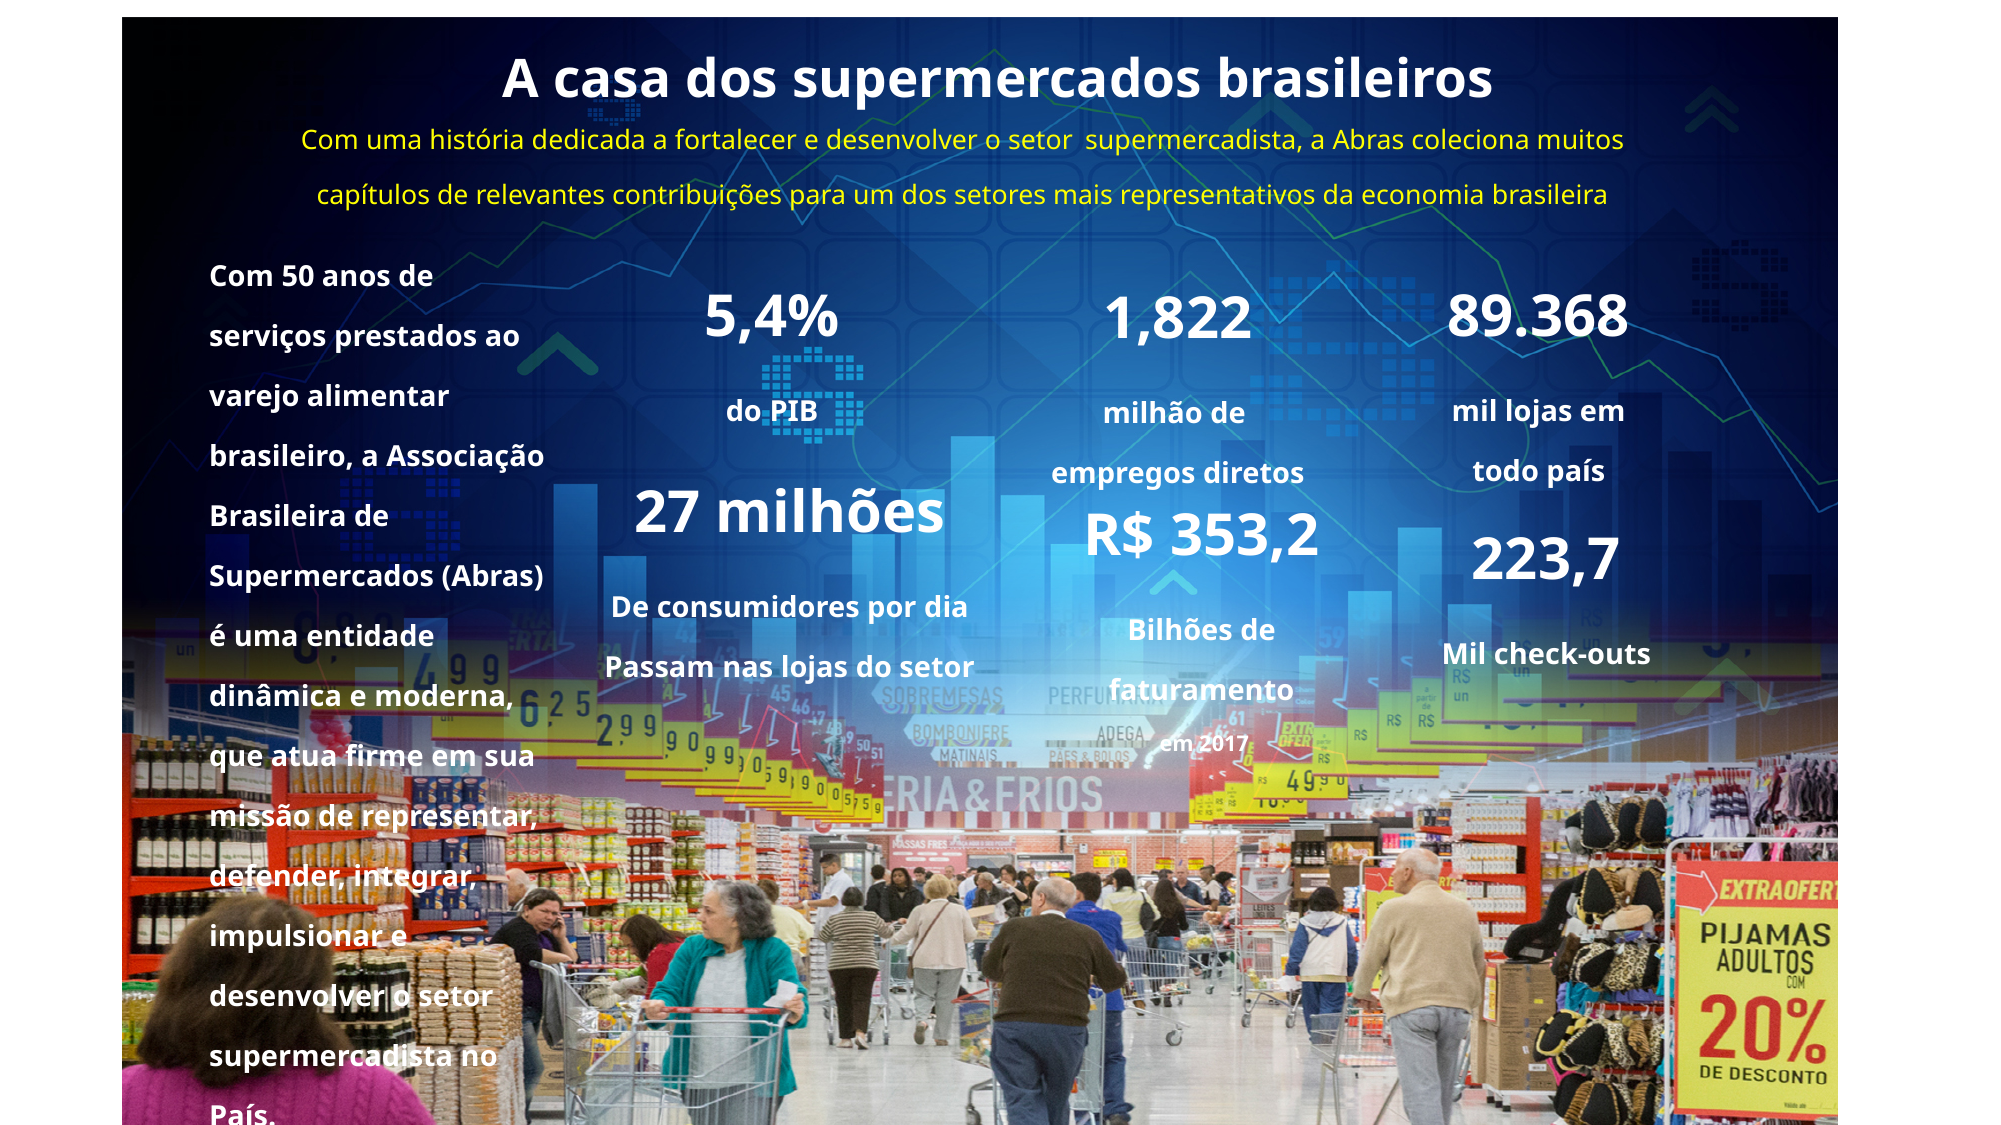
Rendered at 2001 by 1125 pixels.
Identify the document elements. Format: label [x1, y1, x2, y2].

picture [122, 17, 1838, 1125]
